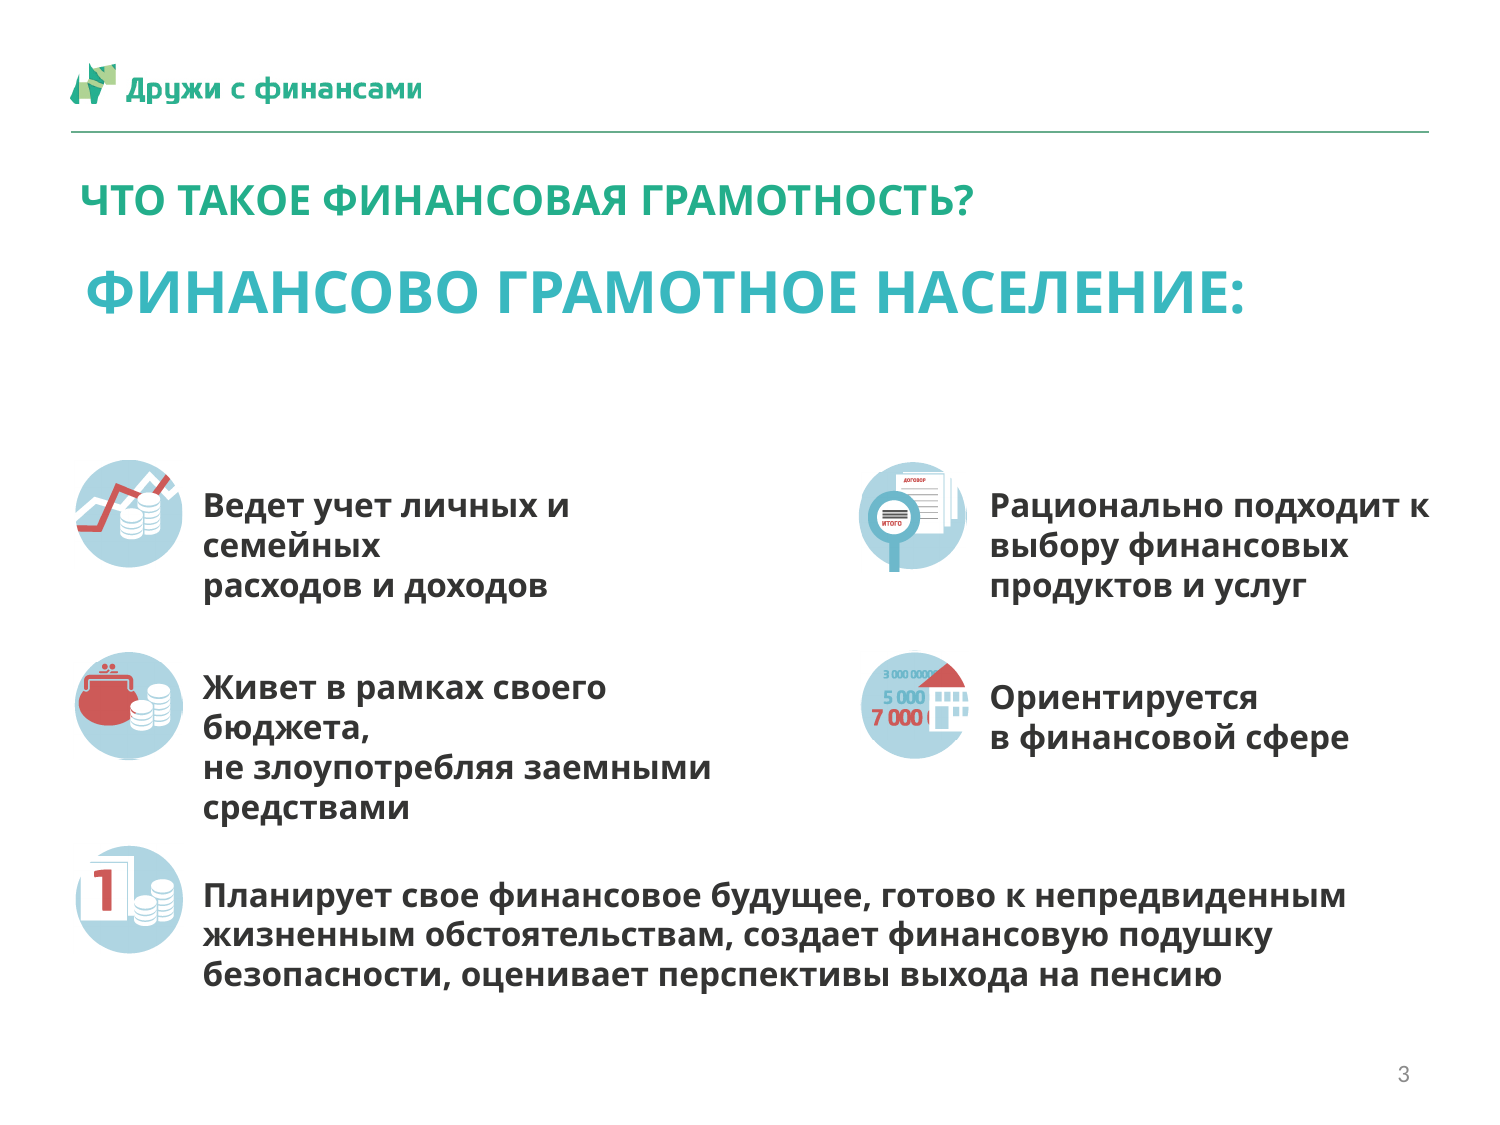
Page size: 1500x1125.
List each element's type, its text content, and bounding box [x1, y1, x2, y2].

text_box Планирует свое финансовое будущее, готово к непредвиденным жизненным обстоятельствам, создает финансовую подушку безопасности, оценивает перспективы выхода на пенсию [187, 866, 1430, 1071]
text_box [73, 651, 184, 761]
text_box [74, 460, 183, 569]
text_box Живет в рамках своего бюджета, не злоупотребляя заемными средствами [187, 658, 770, 834]
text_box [858, 461, 968, 573]
text_box Ведет учет личных и семейных расходов и доходов [187, 477, 692, 612]
text_box [73, 843, 184, 954]
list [70, 63, 422, 105]
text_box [860, 650, 970, 759]
slide_number 3 [1074, 1042, 1425, 1103]
text_box Рационально подходит к выбору финансовых продуктов и услуг [974, 477, 1479, 612]
text_box ЧТО ТАКОЕ ФИНАНСОВАЯ ГРАМОТНОСТЬ? [65, 156, 1439, 248]
text_box ФИНАНСОВО ГРАМОТНОЕ НАСЕЛЕНИЕ: [70, 248, 1445, 341]
text_box Ориентируется в финансовой сфере [974, 668, 1383, 764]
